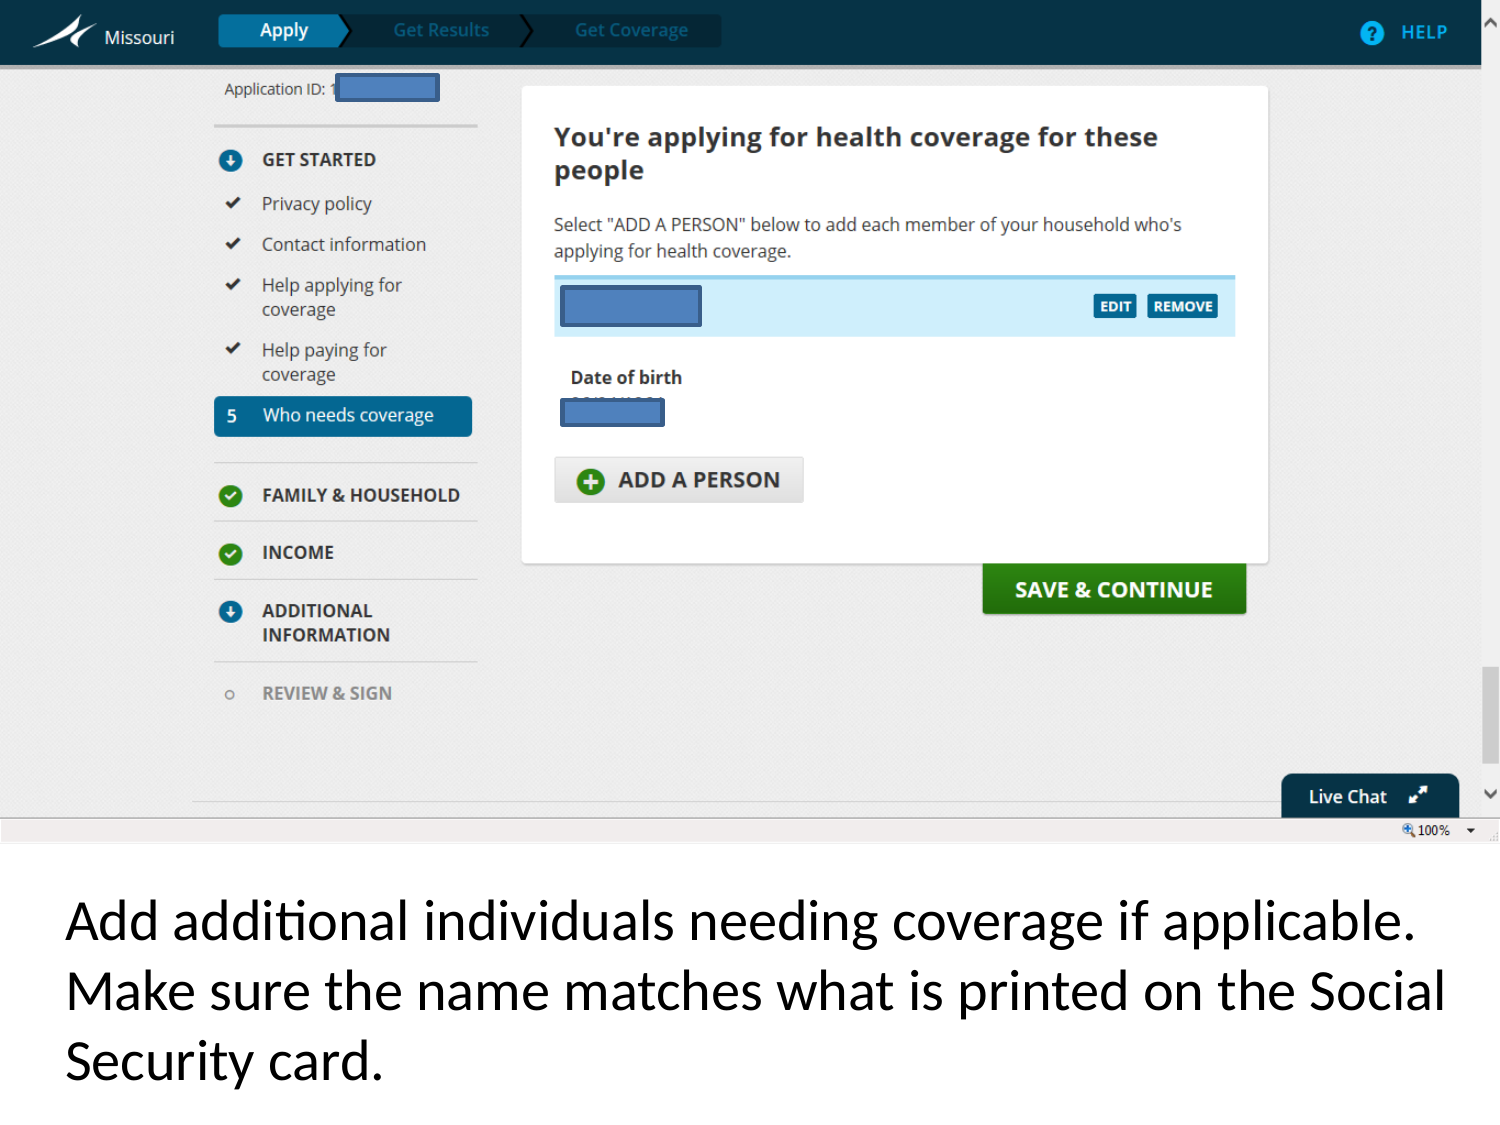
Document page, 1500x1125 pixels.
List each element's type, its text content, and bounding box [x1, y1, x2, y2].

picture [0, 0, 1500, 844]
text_box Add additional individuals needing coverage if applicable. Make sure the name matches what is printed on the Social Security card. [49, 875, 1463, 1103]
